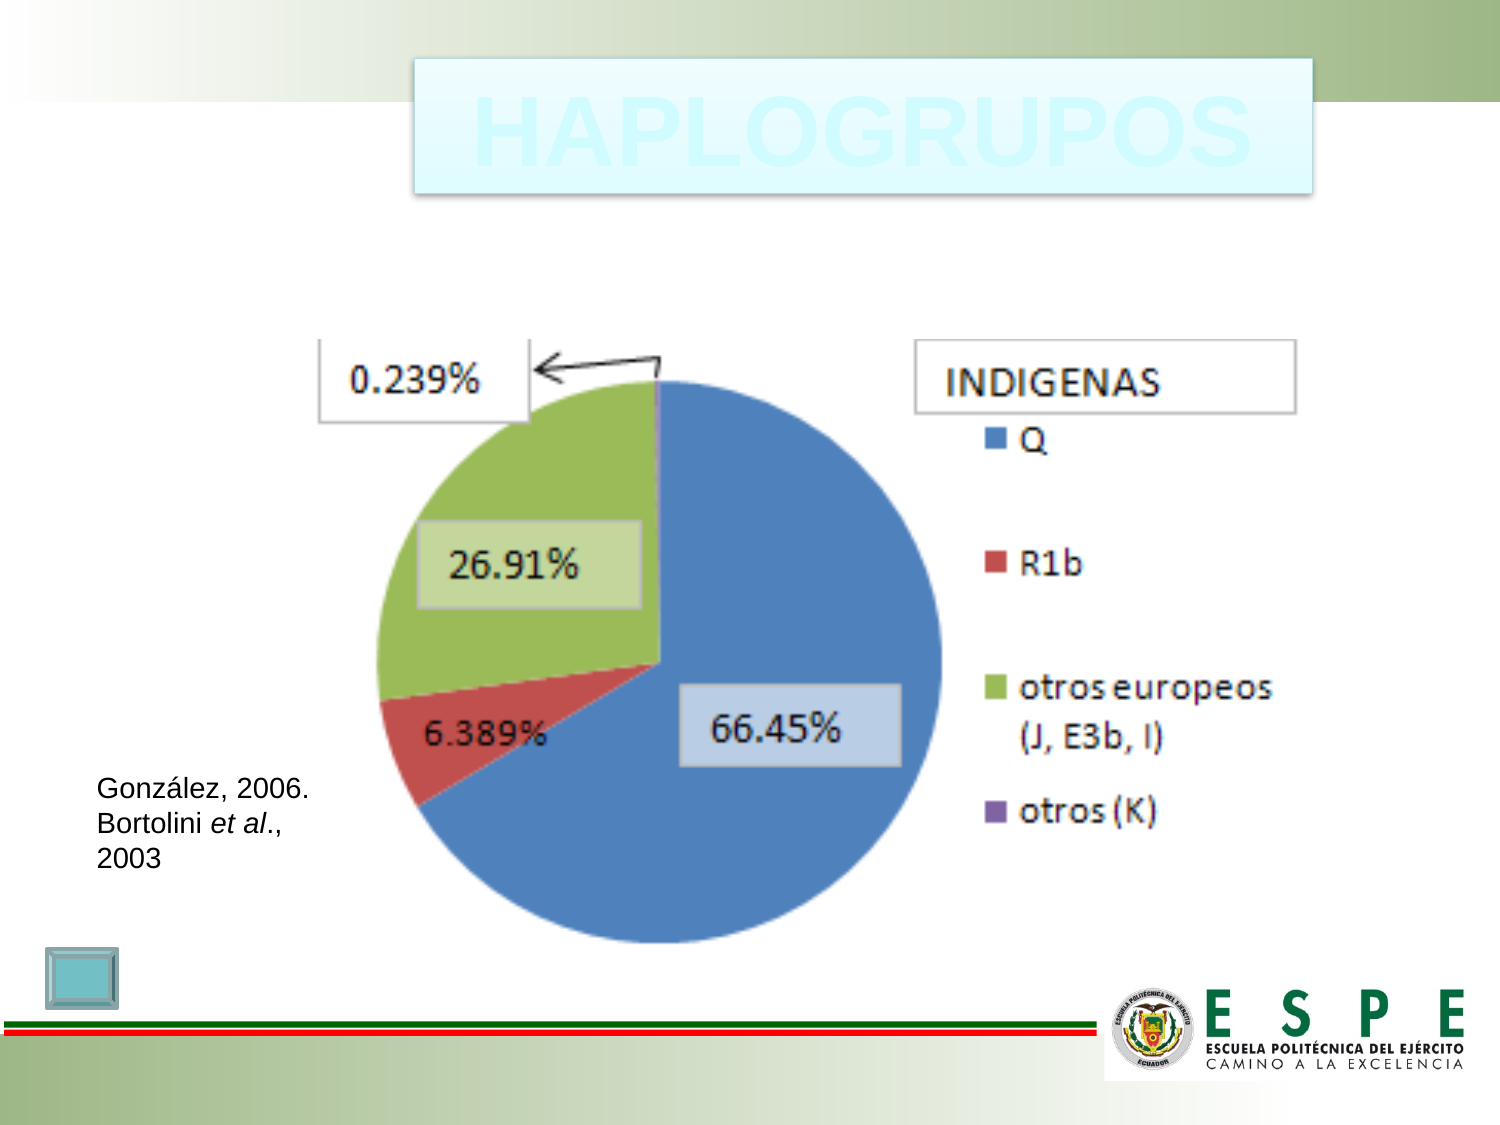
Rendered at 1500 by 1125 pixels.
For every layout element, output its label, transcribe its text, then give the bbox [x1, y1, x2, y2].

text_box HAPLOGRUPOS [414, 58, 1313, 194]
text_box [45, 947, 119, 1010]
picture [304, 339, 1483, 1081]
text_box González, 2006. Bortolini et al., 2003 [81, 761, 299, 882]
